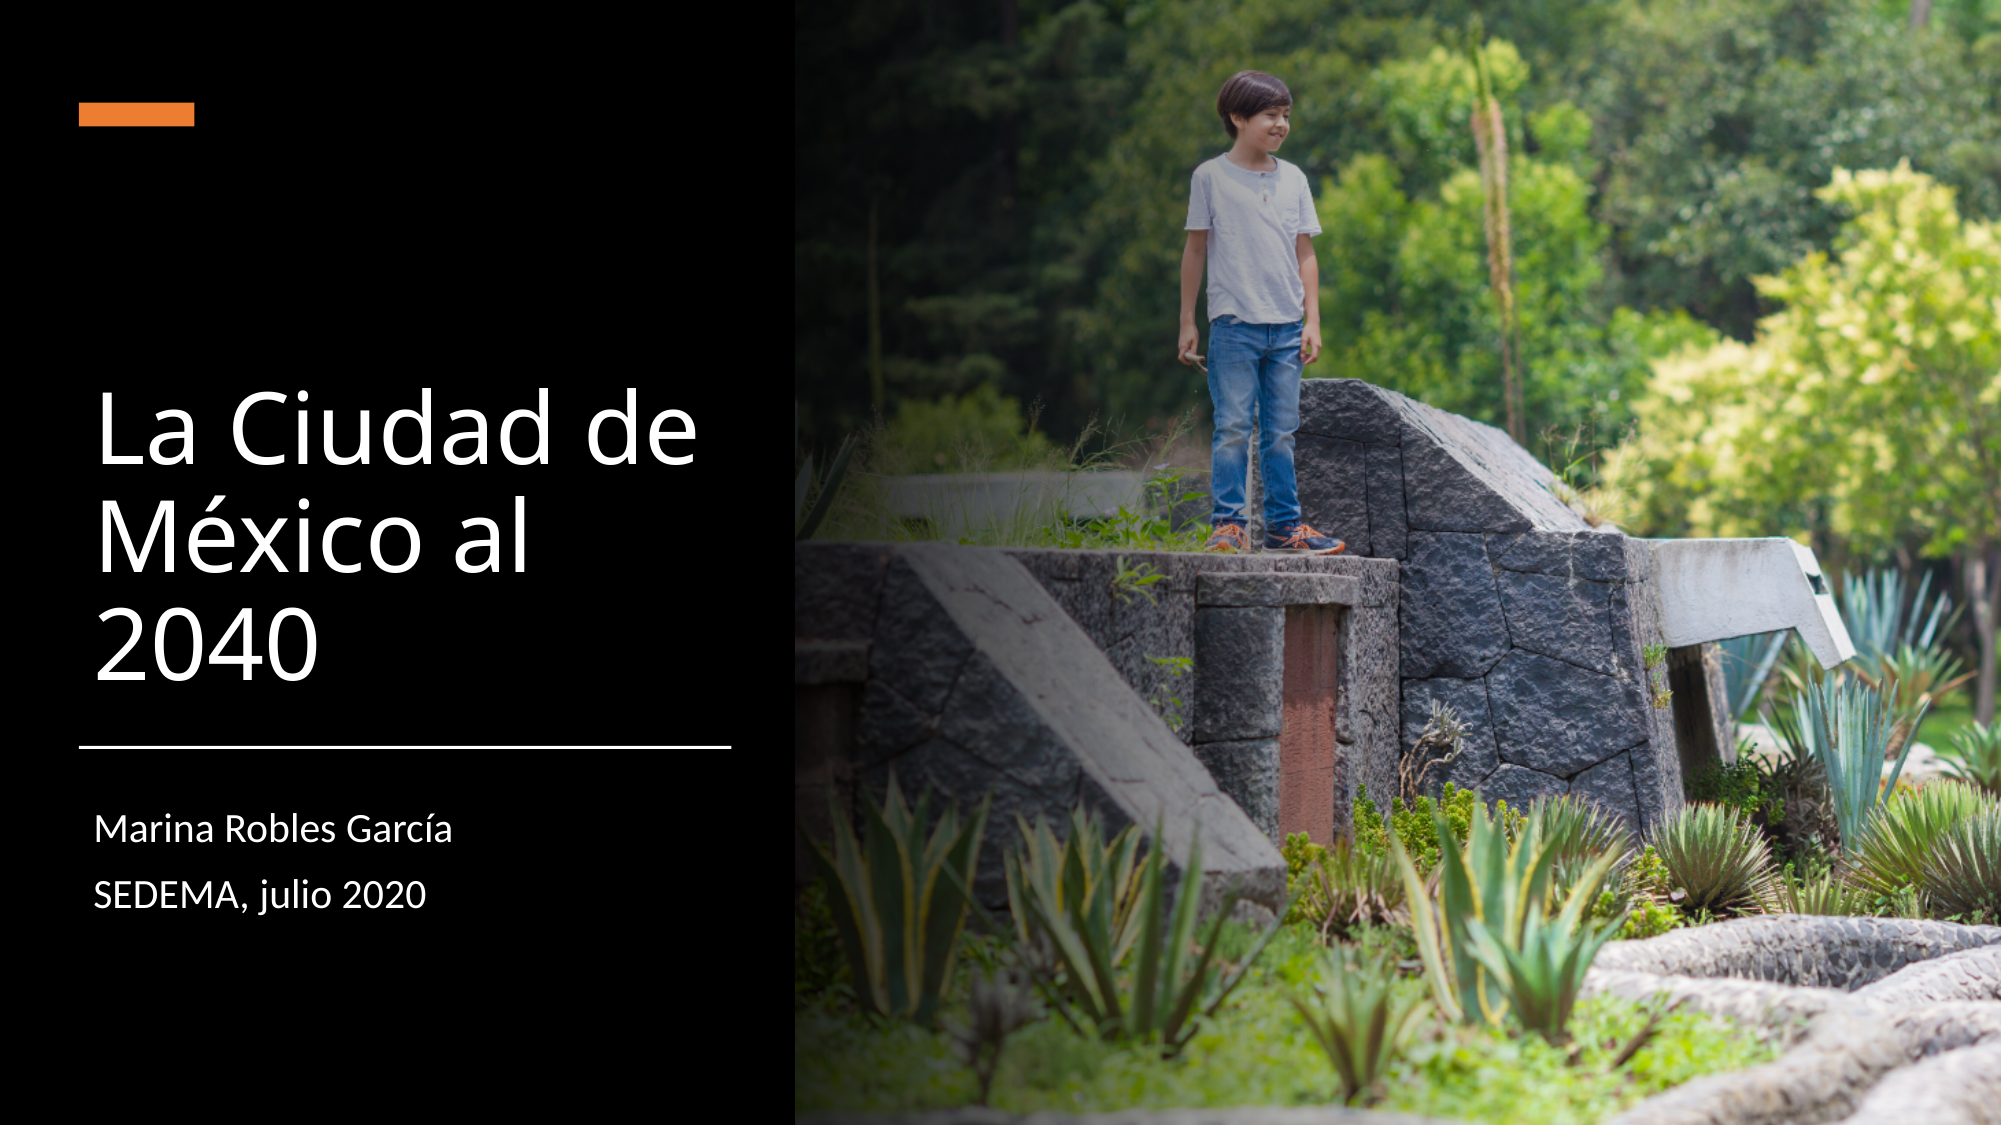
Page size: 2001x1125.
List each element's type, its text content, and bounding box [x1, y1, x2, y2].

subtitle Marina Robles García SEDEMA, julio 2020 [78, 799, 739, 998]
text_box [0, 0, 795, 1125]
picture [795, 0, 2001, 1125]
title La Ciudad de México al 2040 [78, 184, 739, 710]
text_box [78, 745, 732, 750]
text_box [78, 102, 195, 128]
